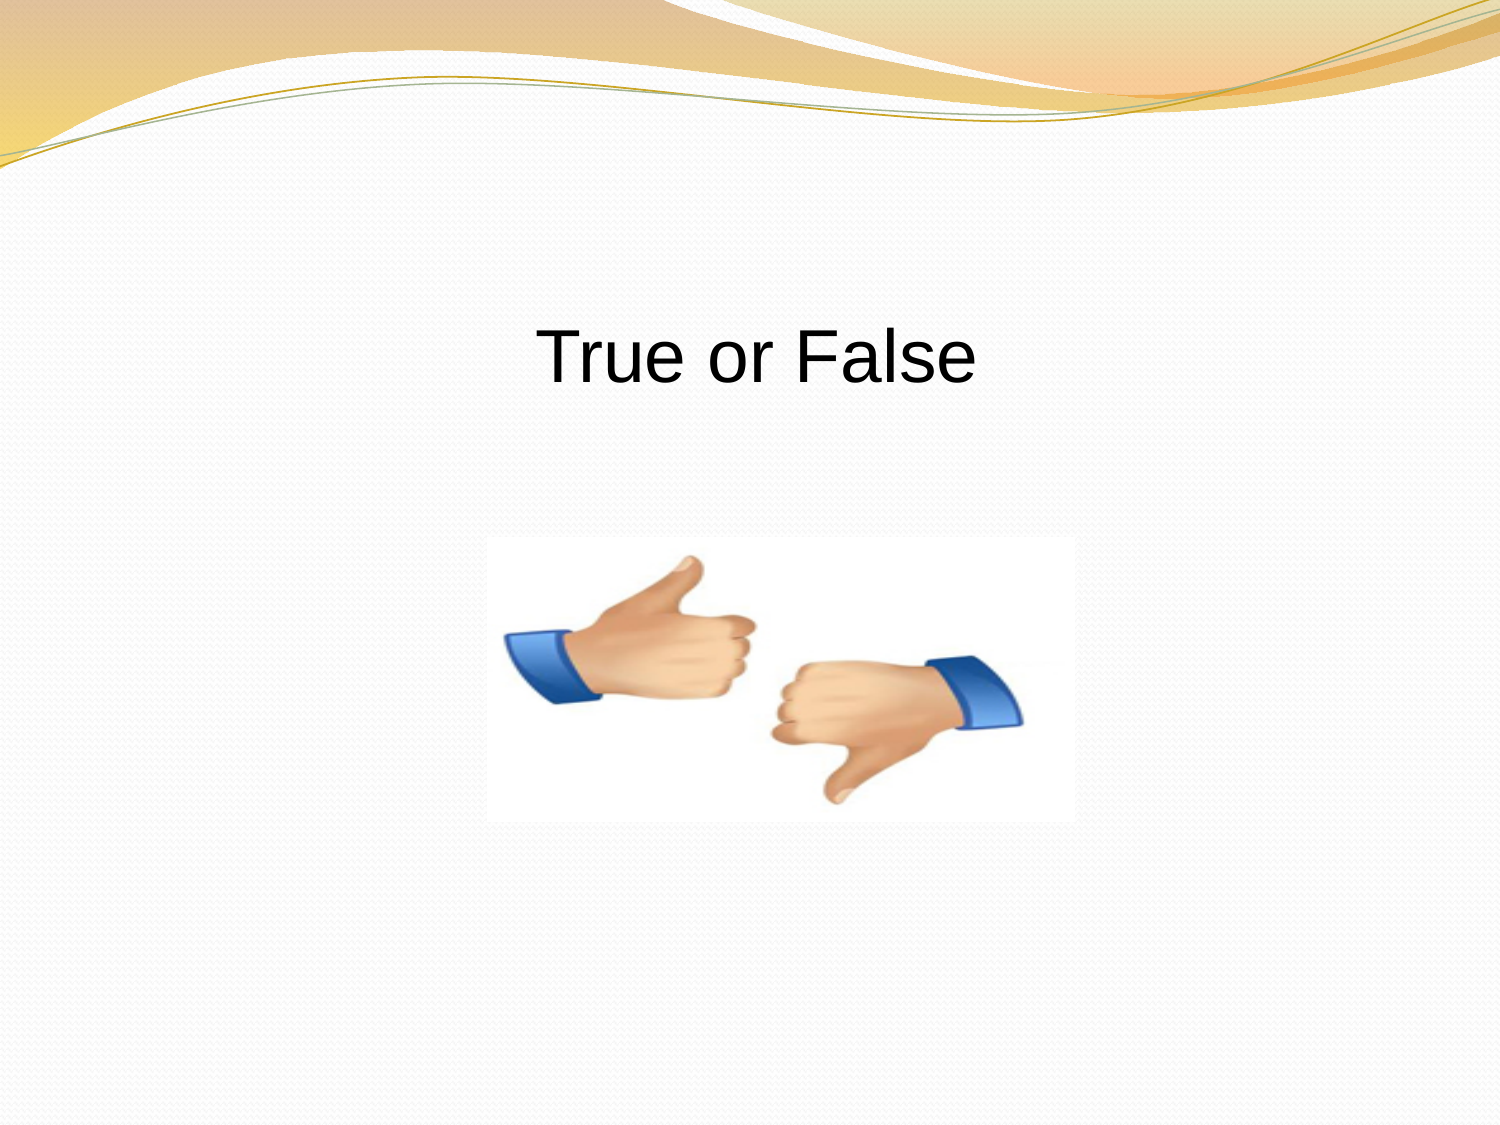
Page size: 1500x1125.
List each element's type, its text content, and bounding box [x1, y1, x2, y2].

picture [487, 537, 1076, 823]
text_box True or False [500, 299, 1063, 405]
